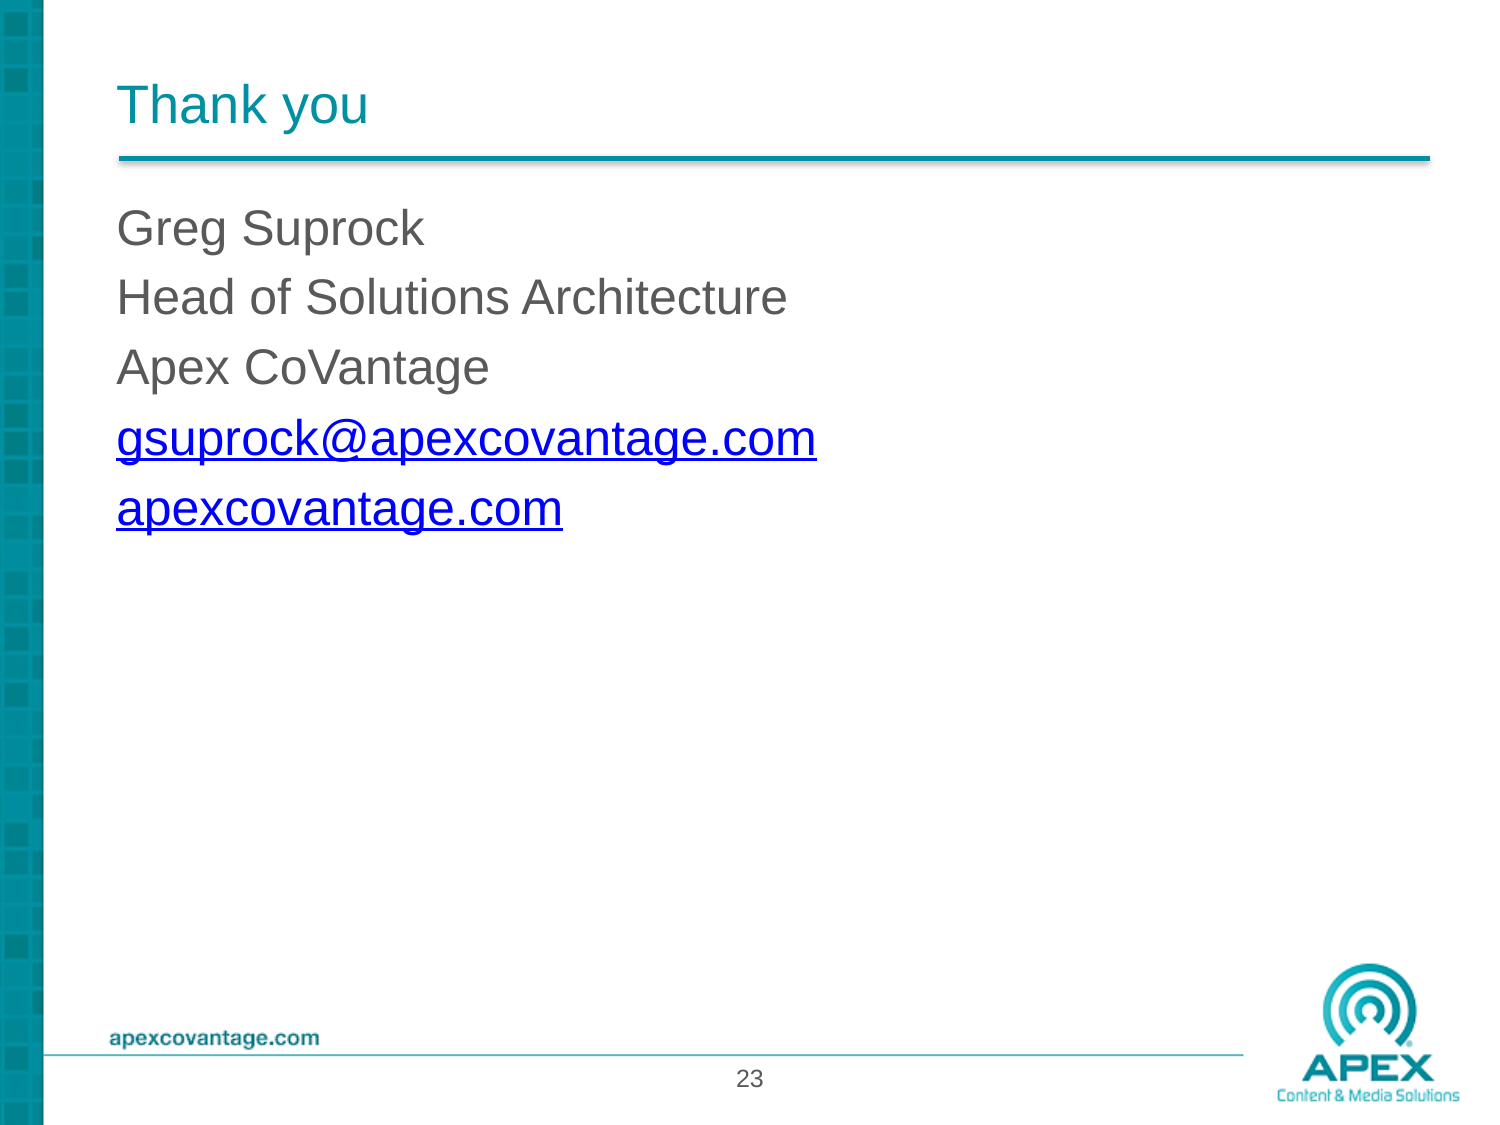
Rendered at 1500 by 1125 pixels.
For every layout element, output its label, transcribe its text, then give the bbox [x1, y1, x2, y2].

title Thank you [101, 45, 1452, 160]
slide_number 23 [650, 1055, 850, 1116]
list Greg Suprock Head of Solutions Architecture Apex CoVantage gsuprock@apexcovantage.com apexcovantage.com [101, 187, 1452, 930]
picture [0, 0, 1500, 1125]
